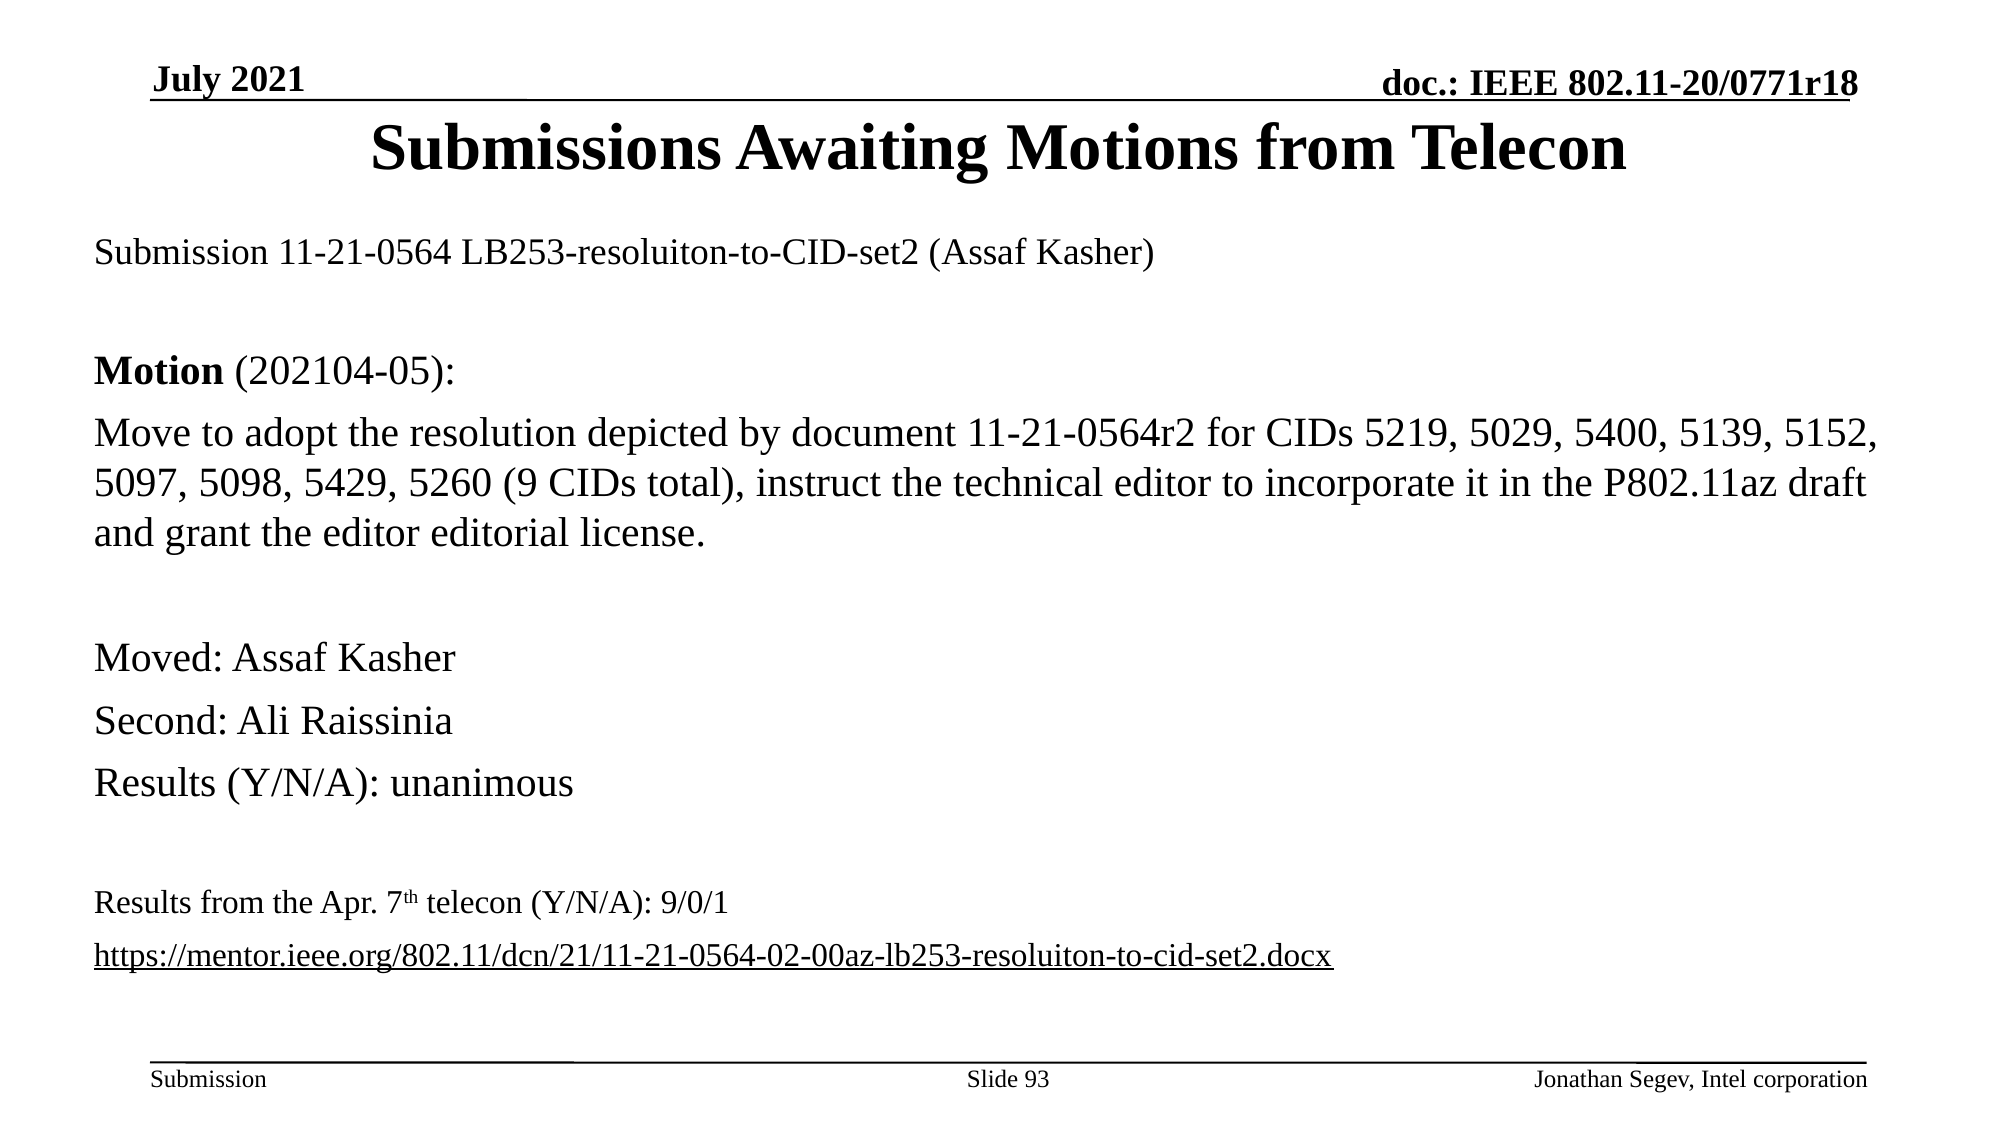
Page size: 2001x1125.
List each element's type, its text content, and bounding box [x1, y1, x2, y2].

footer Jonathan Segev, Intel corporation [1171, 1061, 1869, 1093]
slide_number Slide 93 [950, 1061, 1067, 1123]
title Submissions Awaiting Motions from Telecon [149, 112, 1850, 173]
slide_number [152, 54, 563, 100]
list Submission 11-21-0564 LB253-resoluiton-to-CID-set2 (Assaf Kasher) Motion (202104-05): Move to adopt the resolution depicted by document 11-21-0564r2 for CIDs 5219, 5029, 5400, 5139, 5152, 5097, 5098, 5429, 5260 (9 CIDs total), instruct the technical editor to incorporate it in the P802.11az draft and grant the editor editorial license. Moved: Assaf Kasher Second: Ali Raissinia Results (Y/N/A): unanimous Results from the Apr. 7th telecon (Y/N/A): 9/0/1 https://mentor.ieee.org/802.11/dcn/21/11-21-0564-02-00az-lb253-resoluiton-to-cid-set2.docx [78, 219, 1922, 1000]
